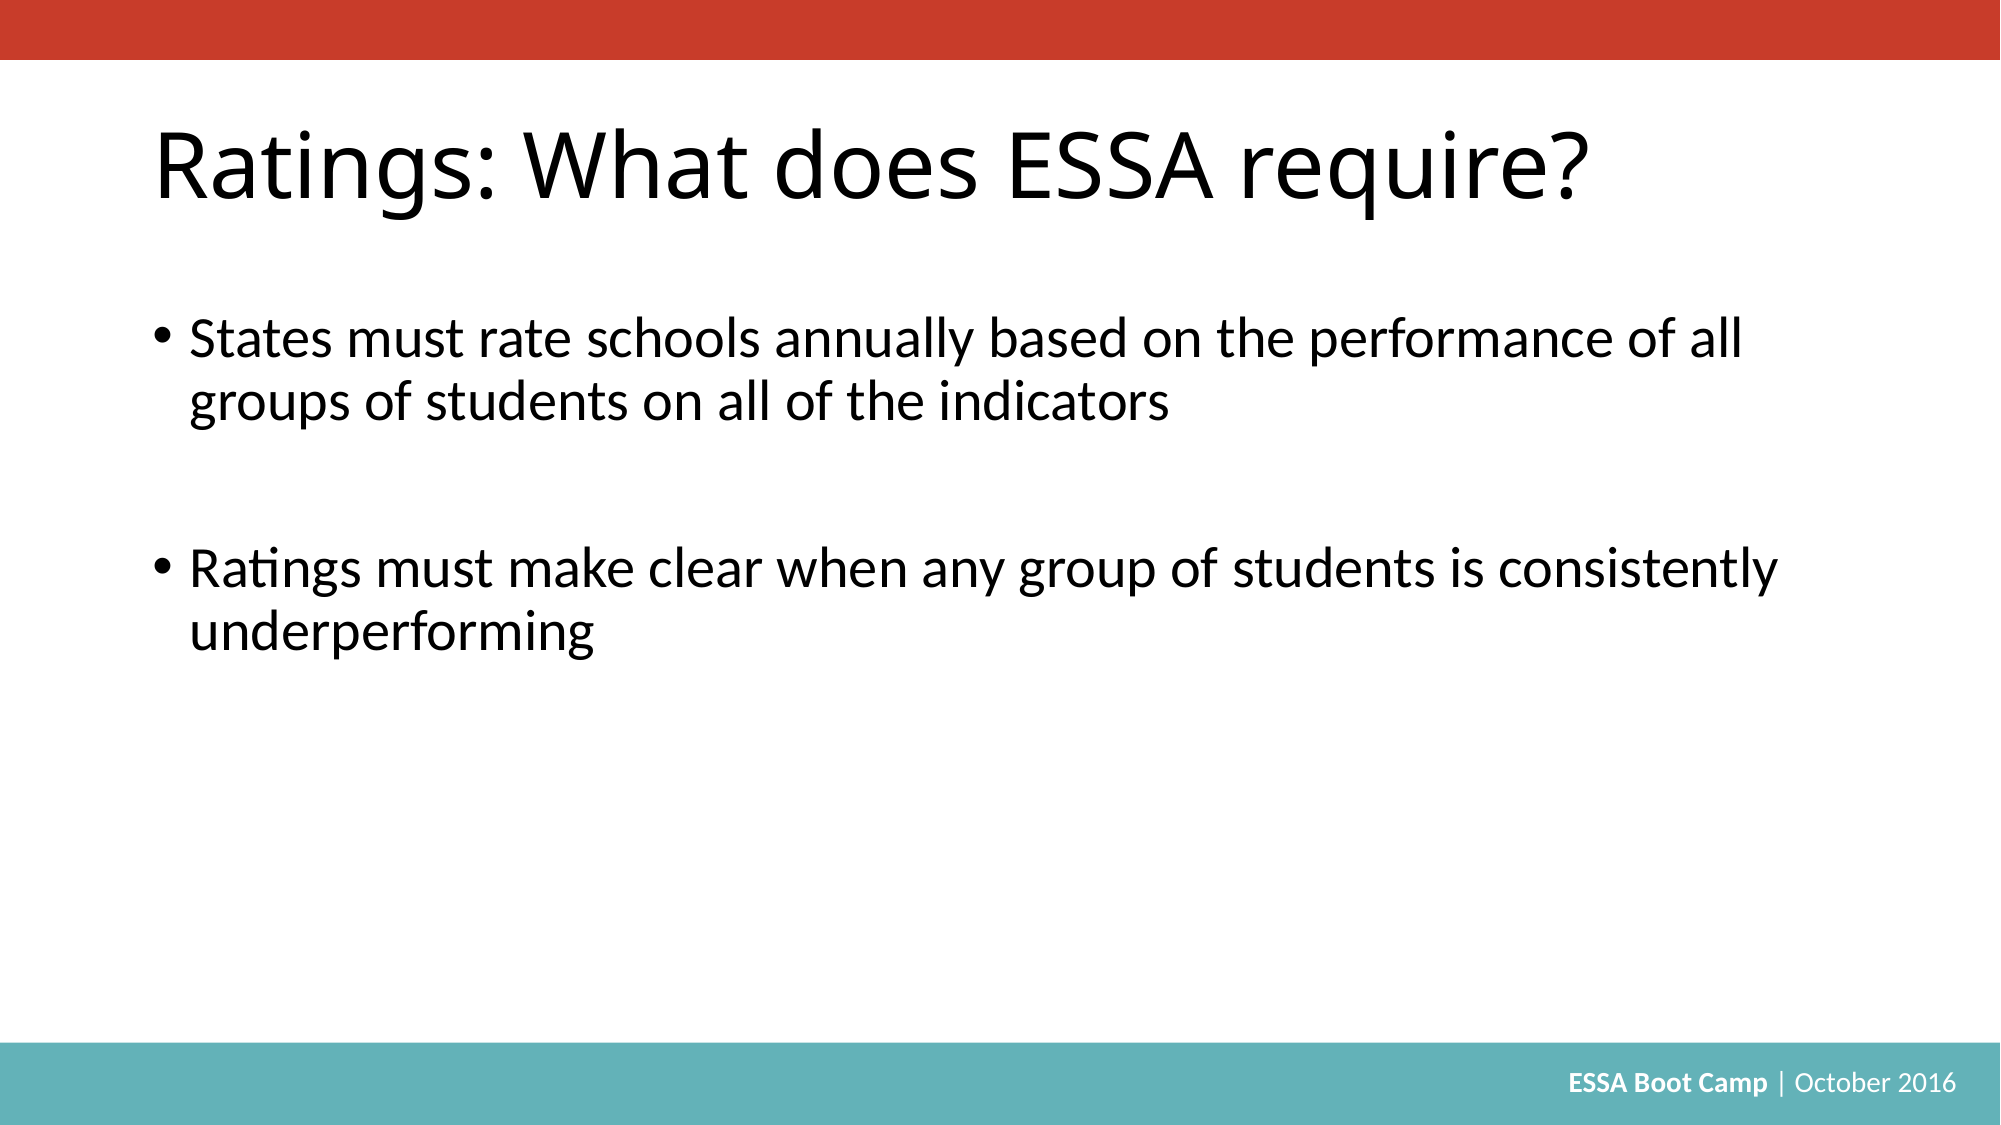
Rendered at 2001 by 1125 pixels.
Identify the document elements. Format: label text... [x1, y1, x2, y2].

list States must rate schools annually based on the performance of all groups of students on all of the indicators Ratings must make clear when any group of students is consistently underperforming [137, 299, 1863, 1014]
title Ratings: What does ESSA require? [137, 59, 1863, 278]
